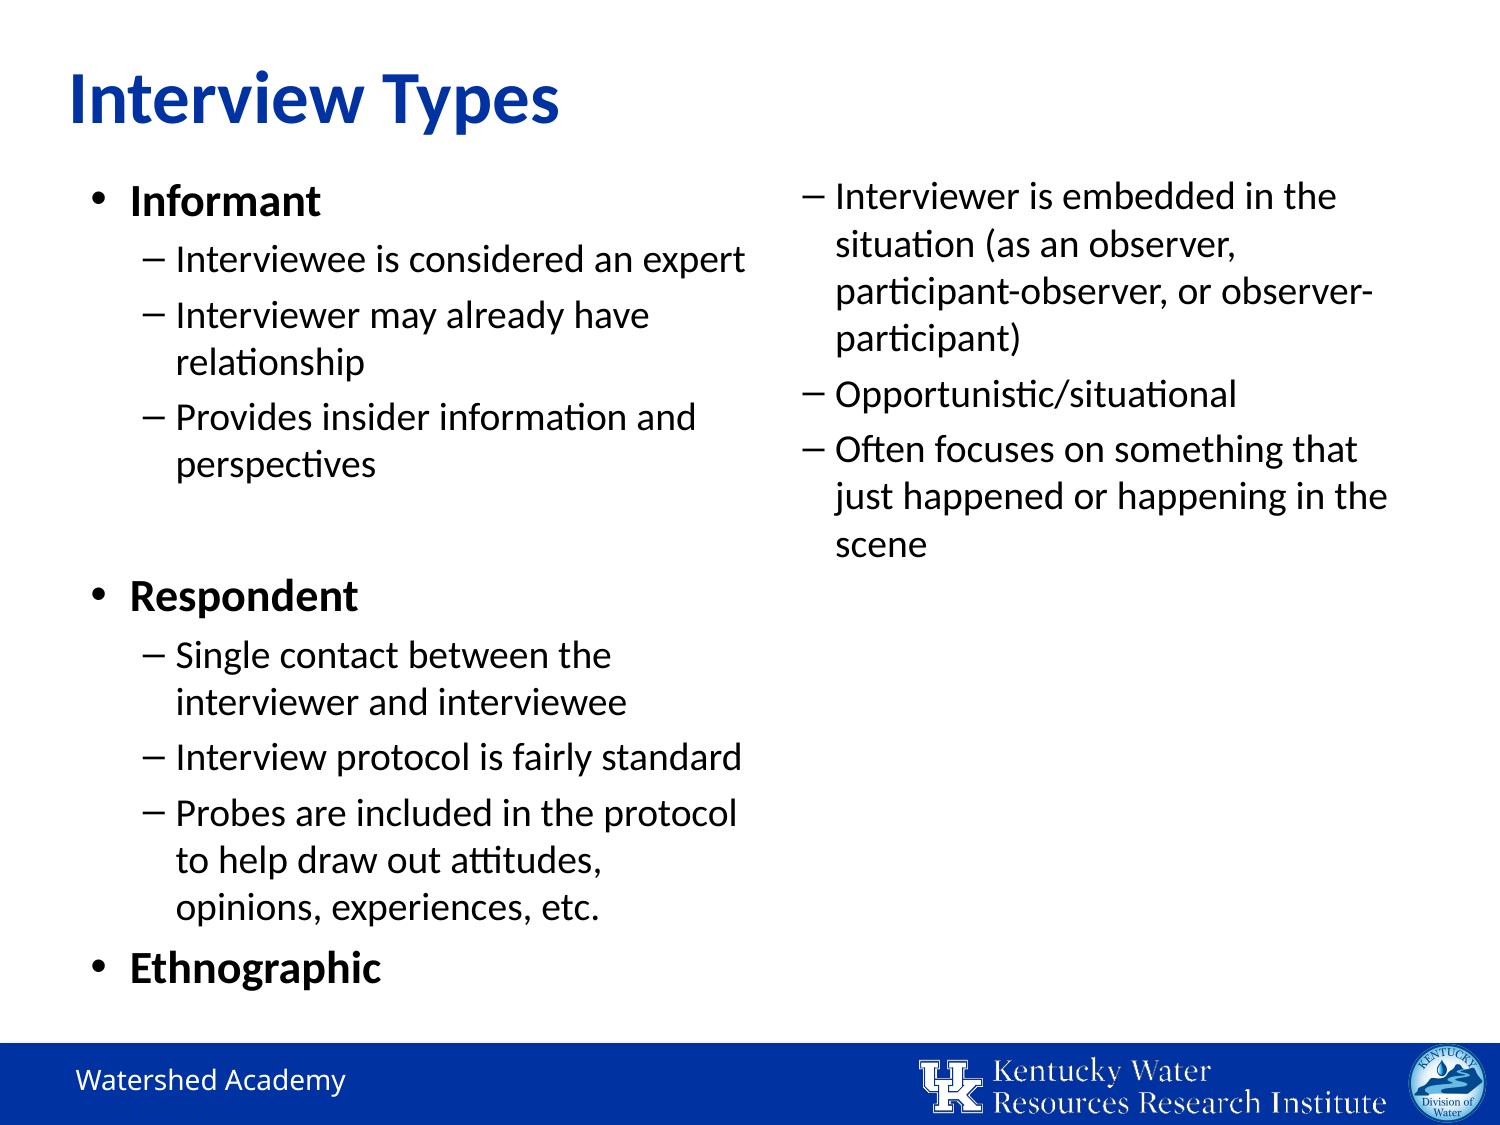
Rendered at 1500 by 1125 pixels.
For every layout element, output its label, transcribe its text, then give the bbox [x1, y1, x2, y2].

picture [1408, 1043, 1487, 1123]
title Interview Types [53, 0, 1403, 188]
picture [909, 1048, 1401, 1123]
list Informant Interviewee is considered an expert Interviewer may already have relationship Provides insider information and perspectives Respondent Single contact between the interviewer and interviewee Interview protocol is fairly standard Probes are included in the protocol to help draw out attitudes, opinions, experiences, etc. Ethnographic Interviewer is embedded in the situation (as an observer, participant-observer, or observer-participant) Opportunistic/situational Often focuses on something that just happened or happening in the scene [75, 162, 1425, 1013]
